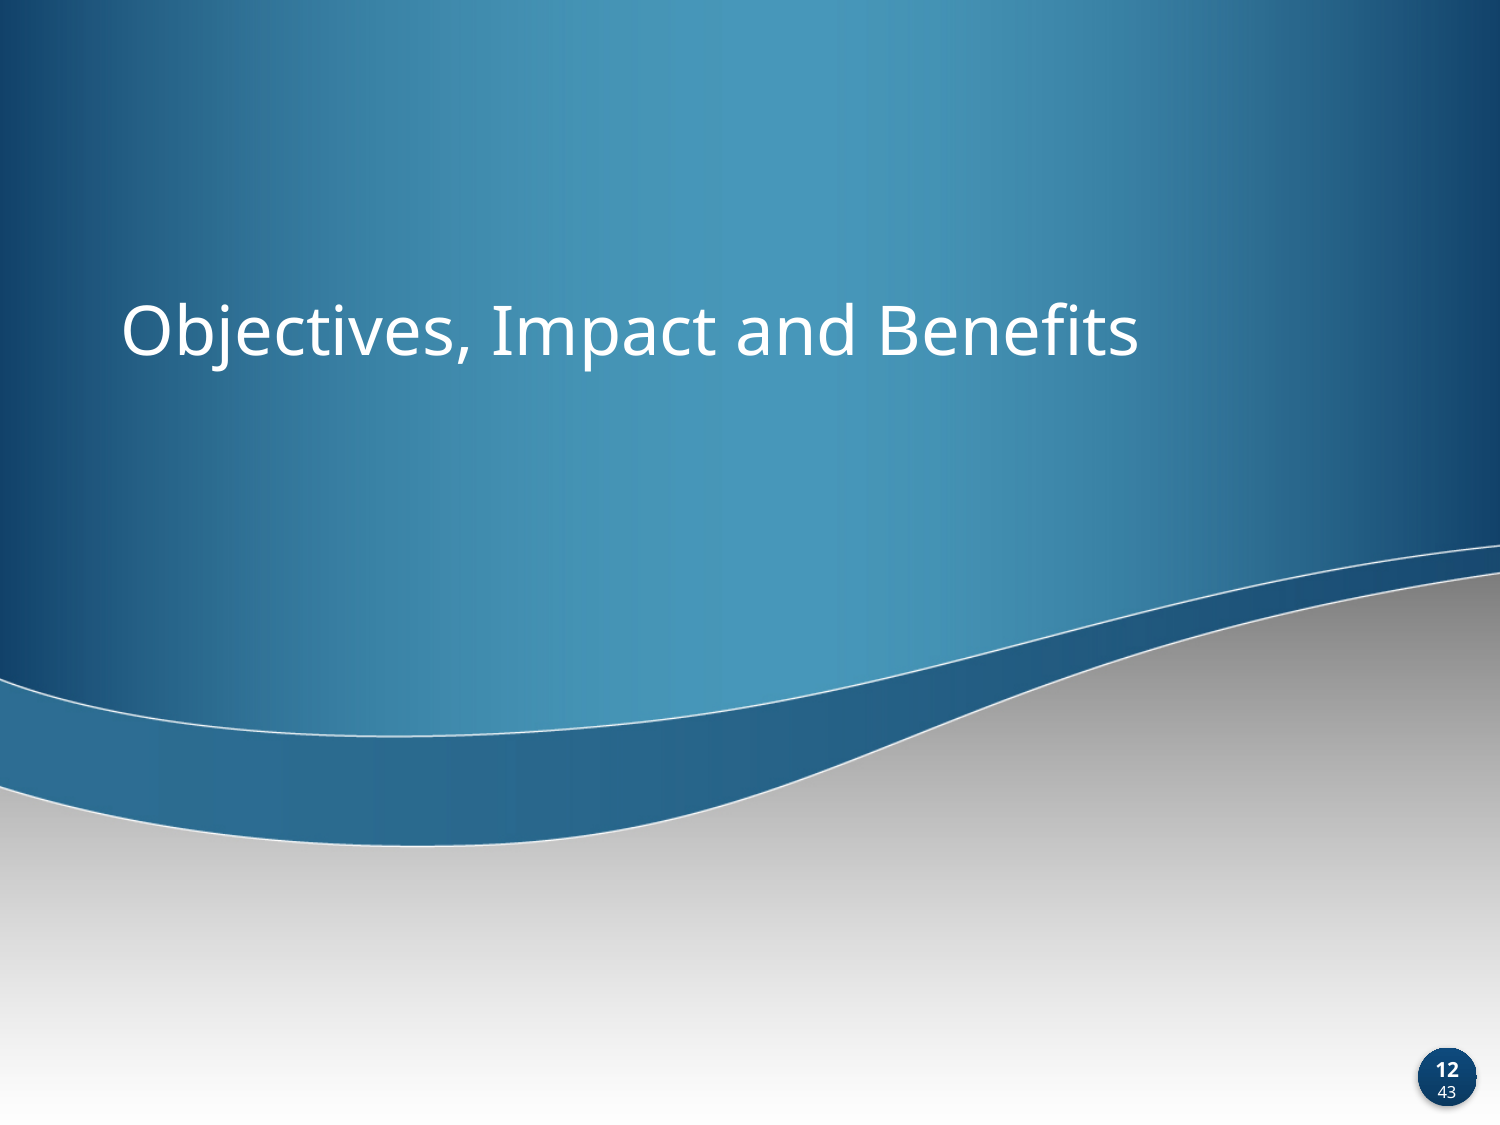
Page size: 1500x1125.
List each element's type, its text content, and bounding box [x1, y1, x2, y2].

text_box 12 43 [1420, 1053, 1474, 1110]
title Objectives, Impact and Benefits [105, 189, 1423, 379]
text_box [1430, 1047, 1465, 1053]
picture [0, 0, 1500, 1125]
